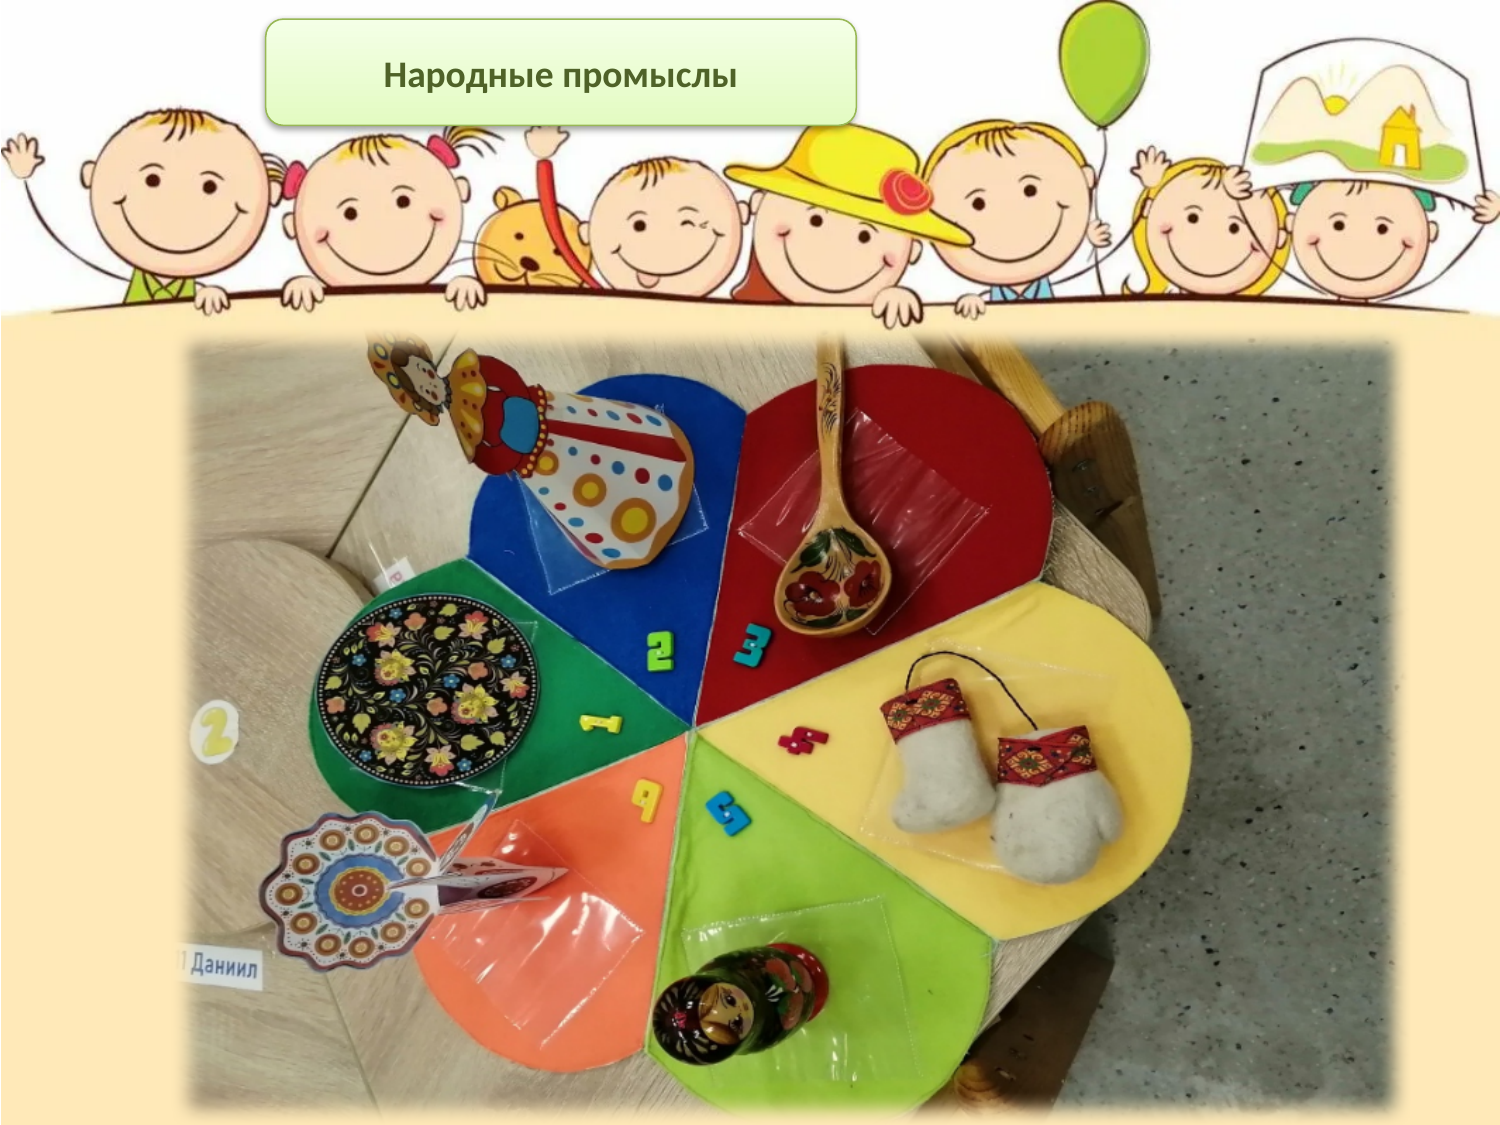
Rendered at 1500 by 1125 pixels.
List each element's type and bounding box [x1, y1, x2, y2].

picture [391, 105, 1191, 1125]
list [0, 0, 1500, 1125]
